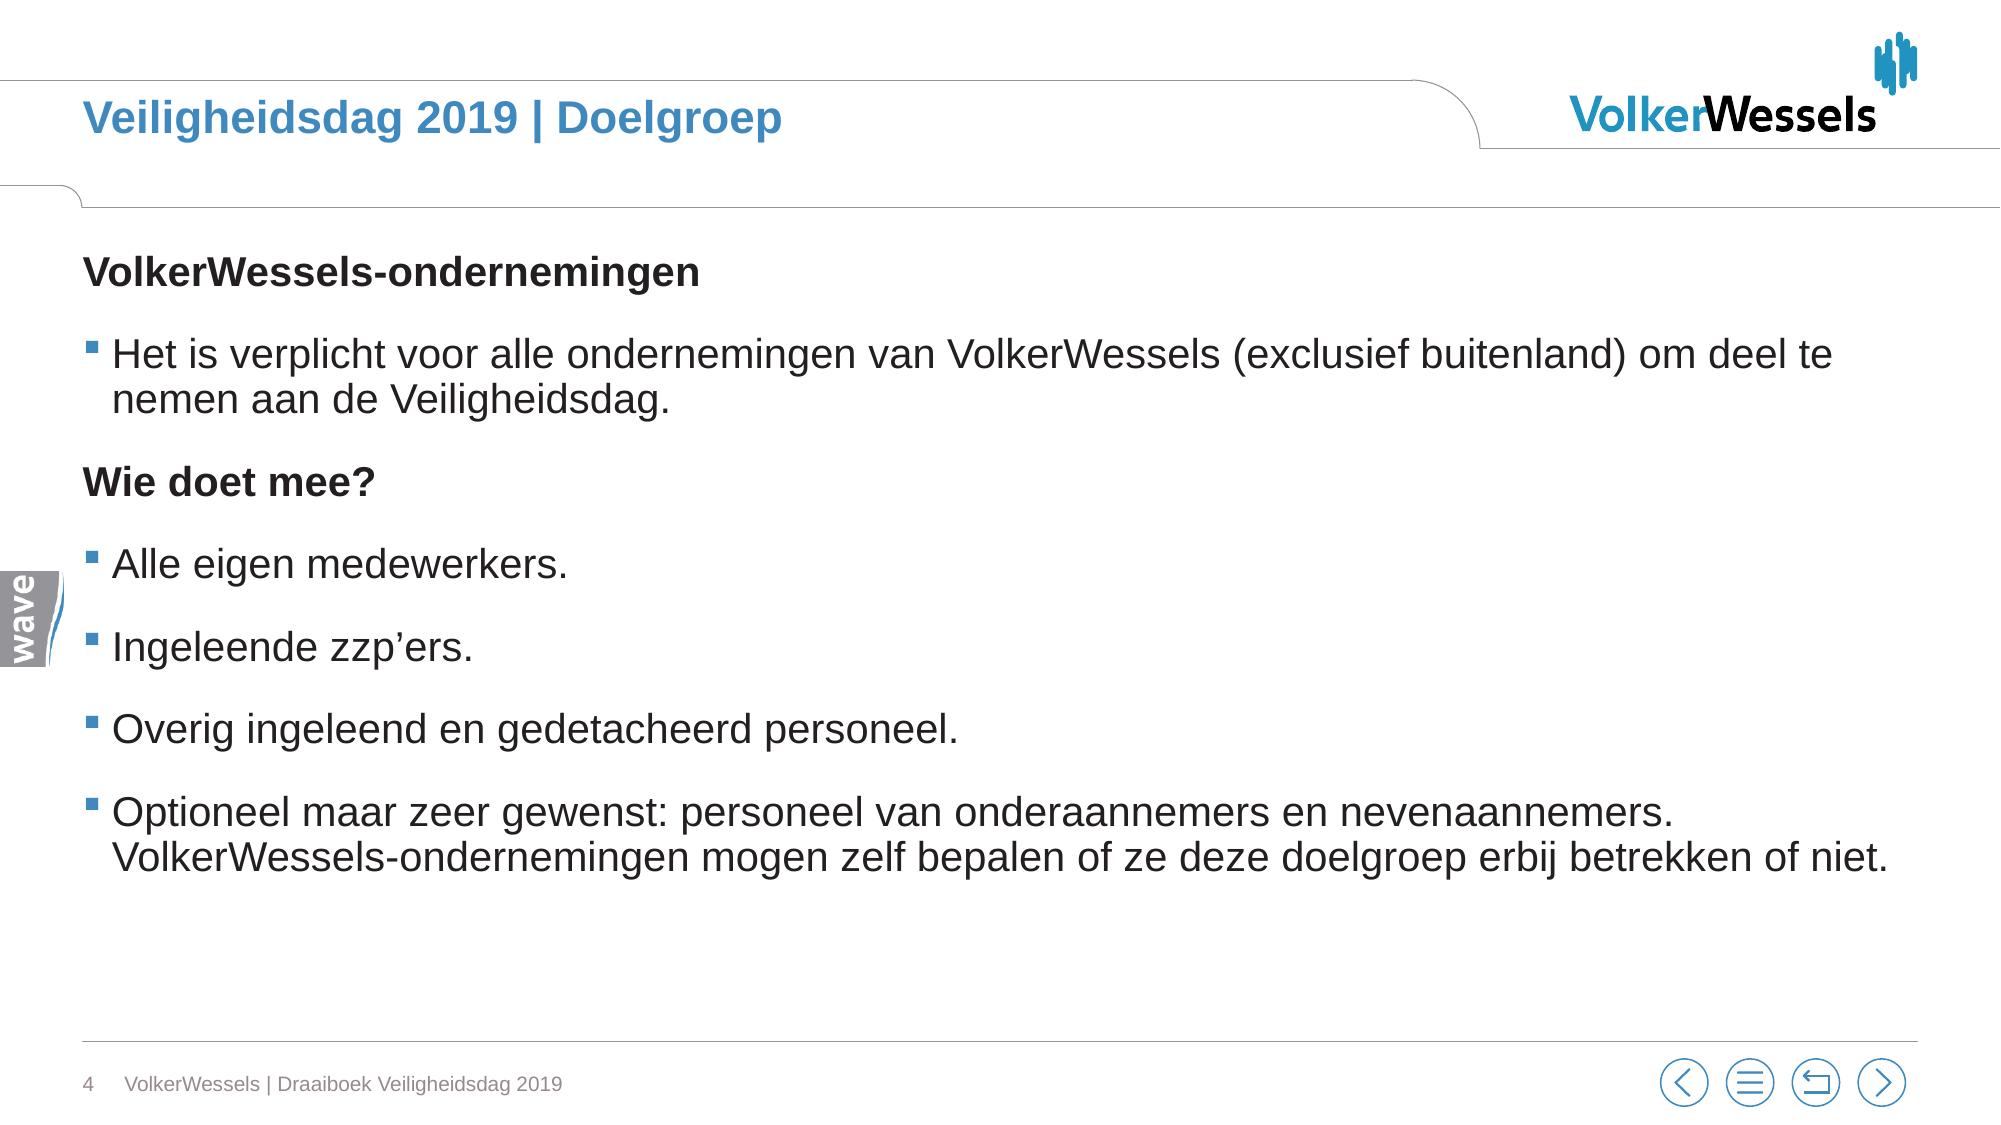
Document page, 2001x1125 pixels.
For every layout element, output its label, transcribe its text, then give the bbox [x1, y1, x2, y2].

title Veiligheidsdag 2019 | Doelgroep [82, 93, 1441, 161]
slide_number 4 [82, 1067, 122, 1100]
picture [0, 571, 64, 667]
list VolkerWessels-ondernemingen Het is verplicht voor alle ondernemingen van VolkerWessels (exclusief buitenland) om deel te nemen aan de Veiligheidsdag. Wie doet mee? Alle eigen medewerkers. Ingeleende zzp’ers. Overig ingeleend en gedetacheerd personeel. Optioneel maar zeer gewenst: personeel van onderaannemers en nevenaannemers. VolkerWessels-ondernemingen mogen zelf bepalen of ze deze doelgroep erbij betrekken of niet. [82, 249, 1918, 1000]
footer VolkerWessels | Draaiboek Veiligheidsdag 2019 [124, 1067, 752, 1100]
